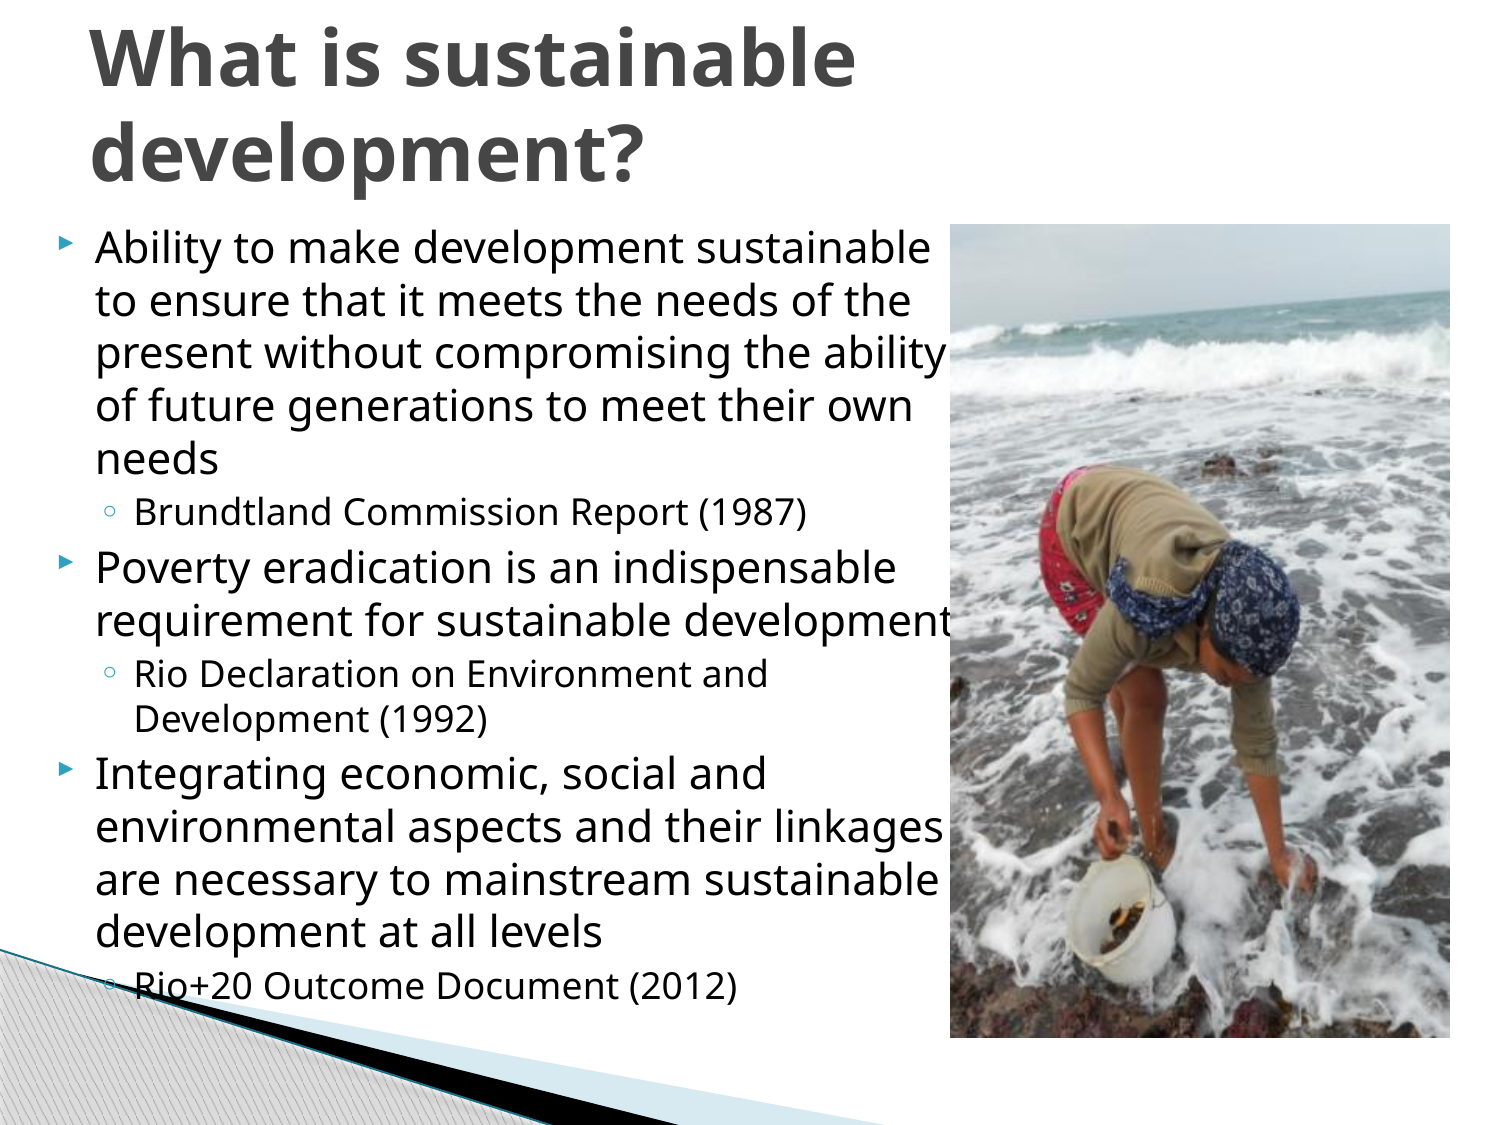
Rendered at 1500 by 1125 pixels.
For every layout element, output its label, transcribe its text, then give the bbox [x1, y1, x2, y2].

picture [949, 224, 1451, 1038]
title What is sustainable development? [75, 0, 1425, 205]
list Ability to make development sustainable to ensure that it meets the needs of the present without compromising the ability of future generations to meet their own needs Brundtland Commission Report (1987) Poverty eradication is an indispensable requirement for sustainable development Rio Declaration on Environment and Development (1992) Integrating economic, social and environmental aspects and their linkages are necessary to mainstream sustainable development at all levels Rio+20 Outcome Document (2012) [24, 212, 975, 1045]
